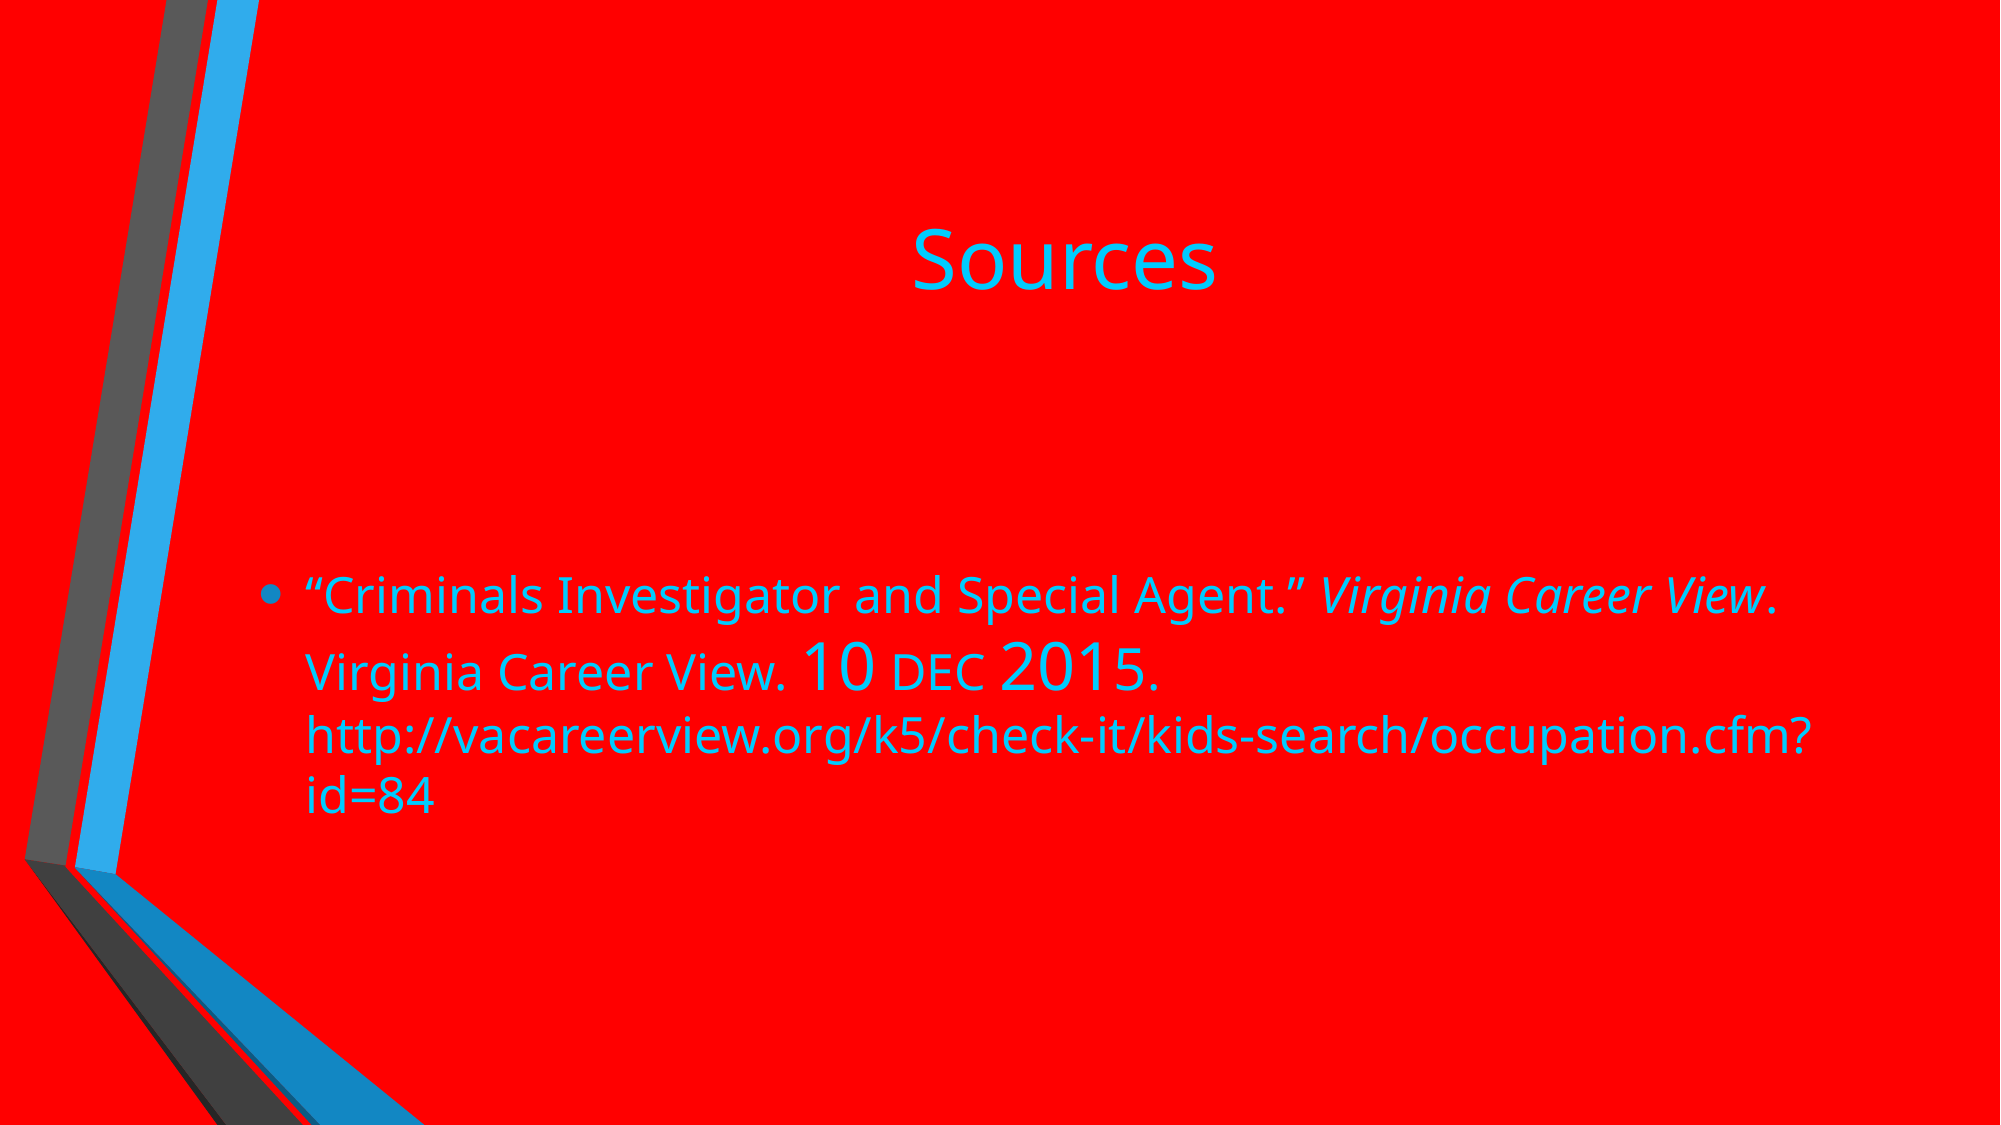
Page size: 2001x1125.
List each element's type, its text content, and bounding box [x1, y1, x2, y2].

list “Criminals Investigator and Special Agent.” Virginia Career View. Virginia Career View. 10 DEC 2015. http://vacareerview.org/k5/check-it/kids-search/occupation.cfm?id=84 [243, 437, 1887, 950]
title Sources [243, 112, 1887, 400]
